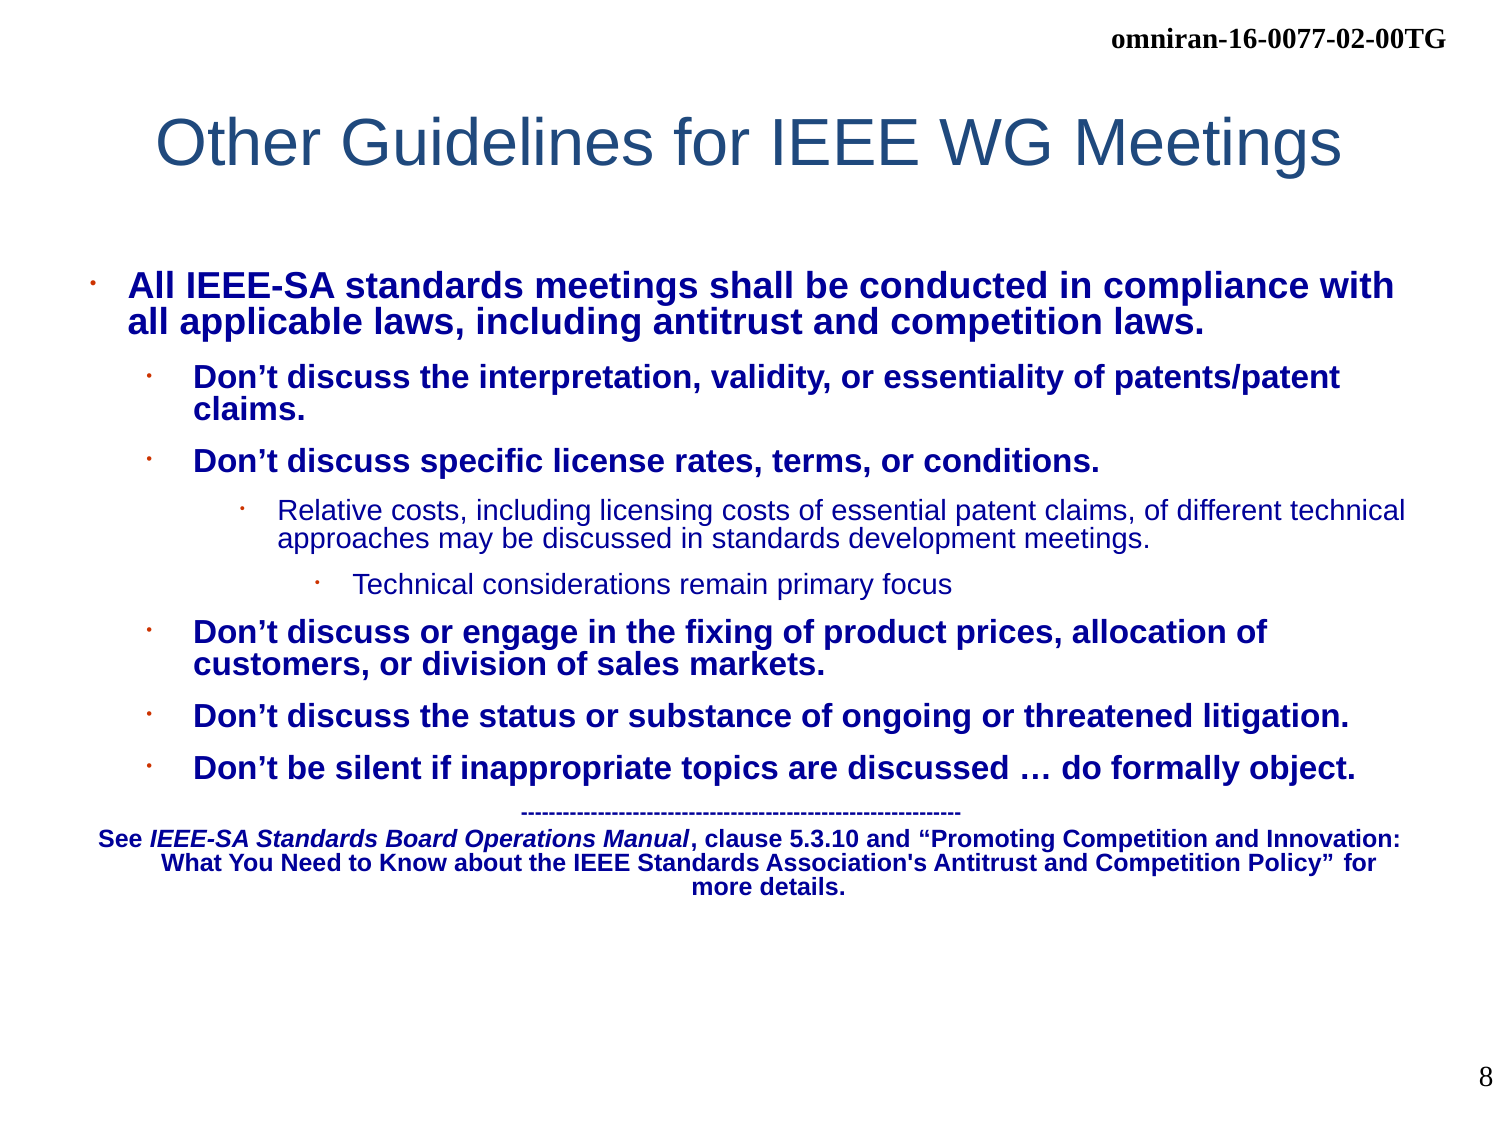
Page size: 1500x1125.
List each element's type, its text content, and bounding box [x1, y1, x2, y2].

list All IEEE-SA standards meetings shall be conducted in compliance with all applicable laws, including antitrust and competition laws. Don’t discuss the interpretation, validity, or essentiality of patents/patent claims. Don’t discuss specific license rates, terms, or conditions. Relative costs, including licensing costs of essential patent claims, of different technical approaches may be discussed in standards development meetings. Technical considerations remain primary focus Don’t discuss or engage in the fixing of product prices, allocation of customers, or division of sales markets. Don’t discuss the status or substance of ongoing or threatened litigation. Don’t be silent if inappropriate topics are discussed … do formally object. --------------------------------------------------------------- See IEEE-SA Standards Board Operations Manual, clause 5.3.10 and “Promoting Competition and Innovation: What You Need to Know about the IEEE Standards Association's Antitrust and Competition Policy” for more details. [75, 262, 1425, 988]
text_box [87, 37, 1438, 163]
title Other Guidelines for IEEE WG Meetings [75, 45, 1425, 233]
